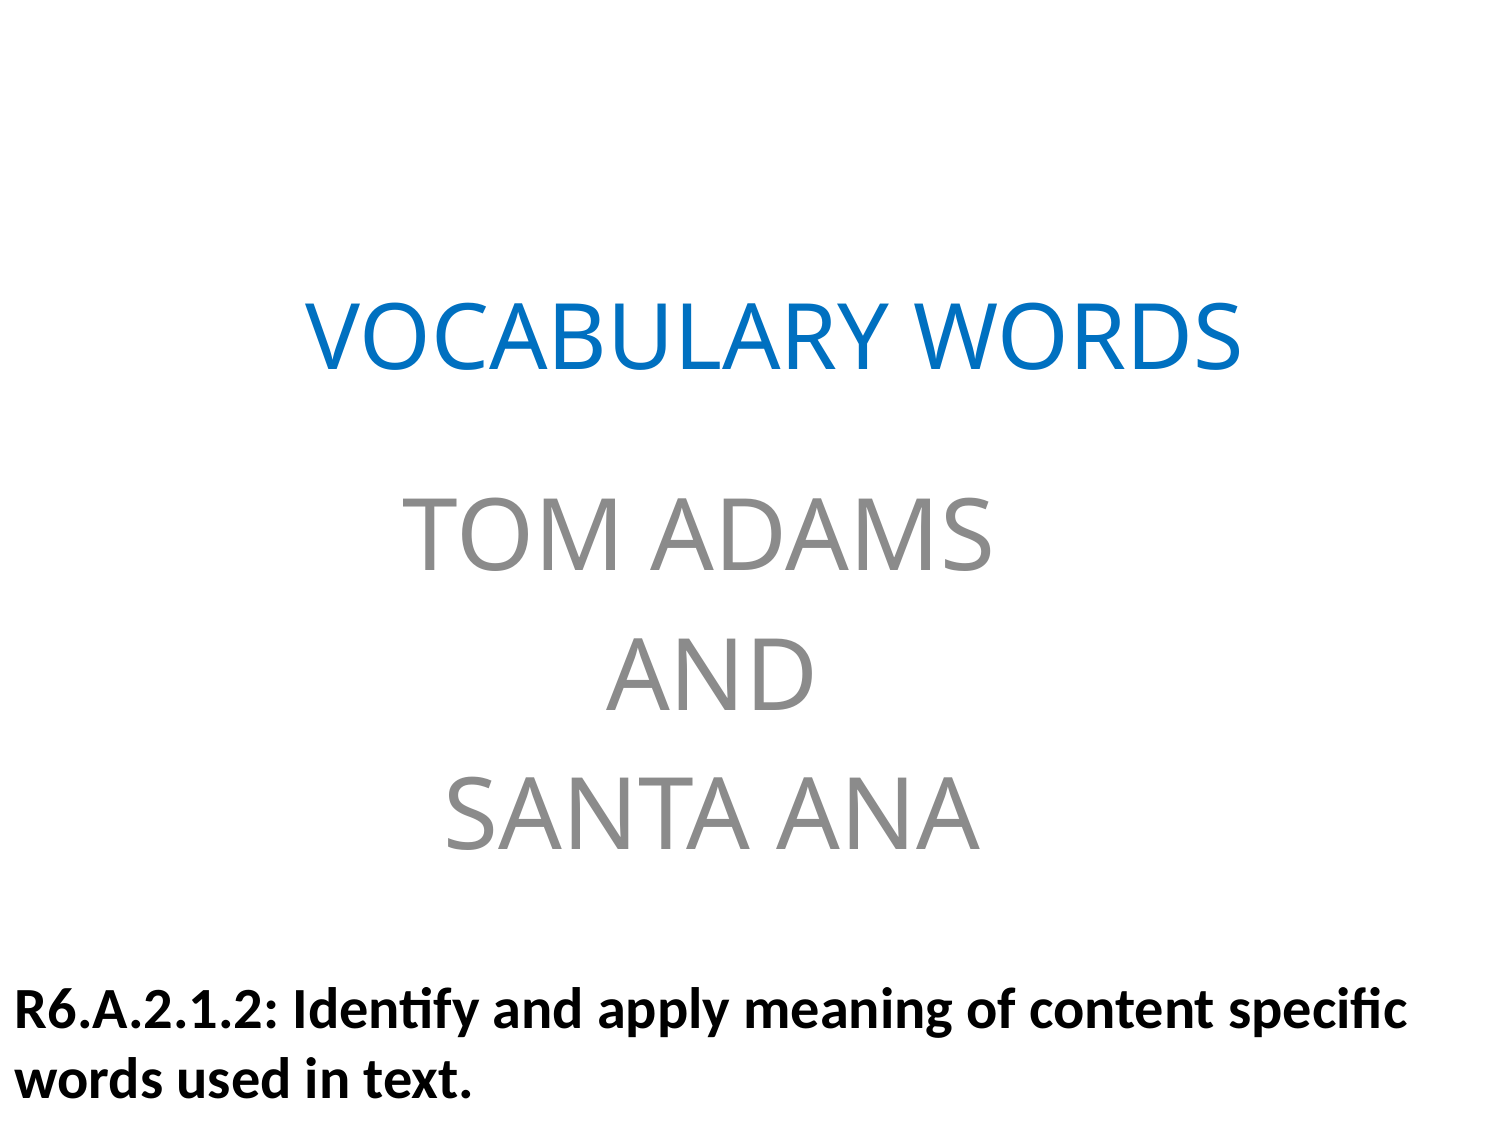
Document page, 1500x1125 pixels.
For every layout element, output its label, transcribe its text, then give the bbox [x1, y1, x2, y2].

subtitle TOM ADAMS AND SANTA ANA [187, 462, 1238, 750]
text_box R6.A.2.1.2: Identify and apply meaning of content specific words used in text. [0, 962, 1500, 1118]
title VOCABULARY WORDS [137, 212, 1413, 454]
